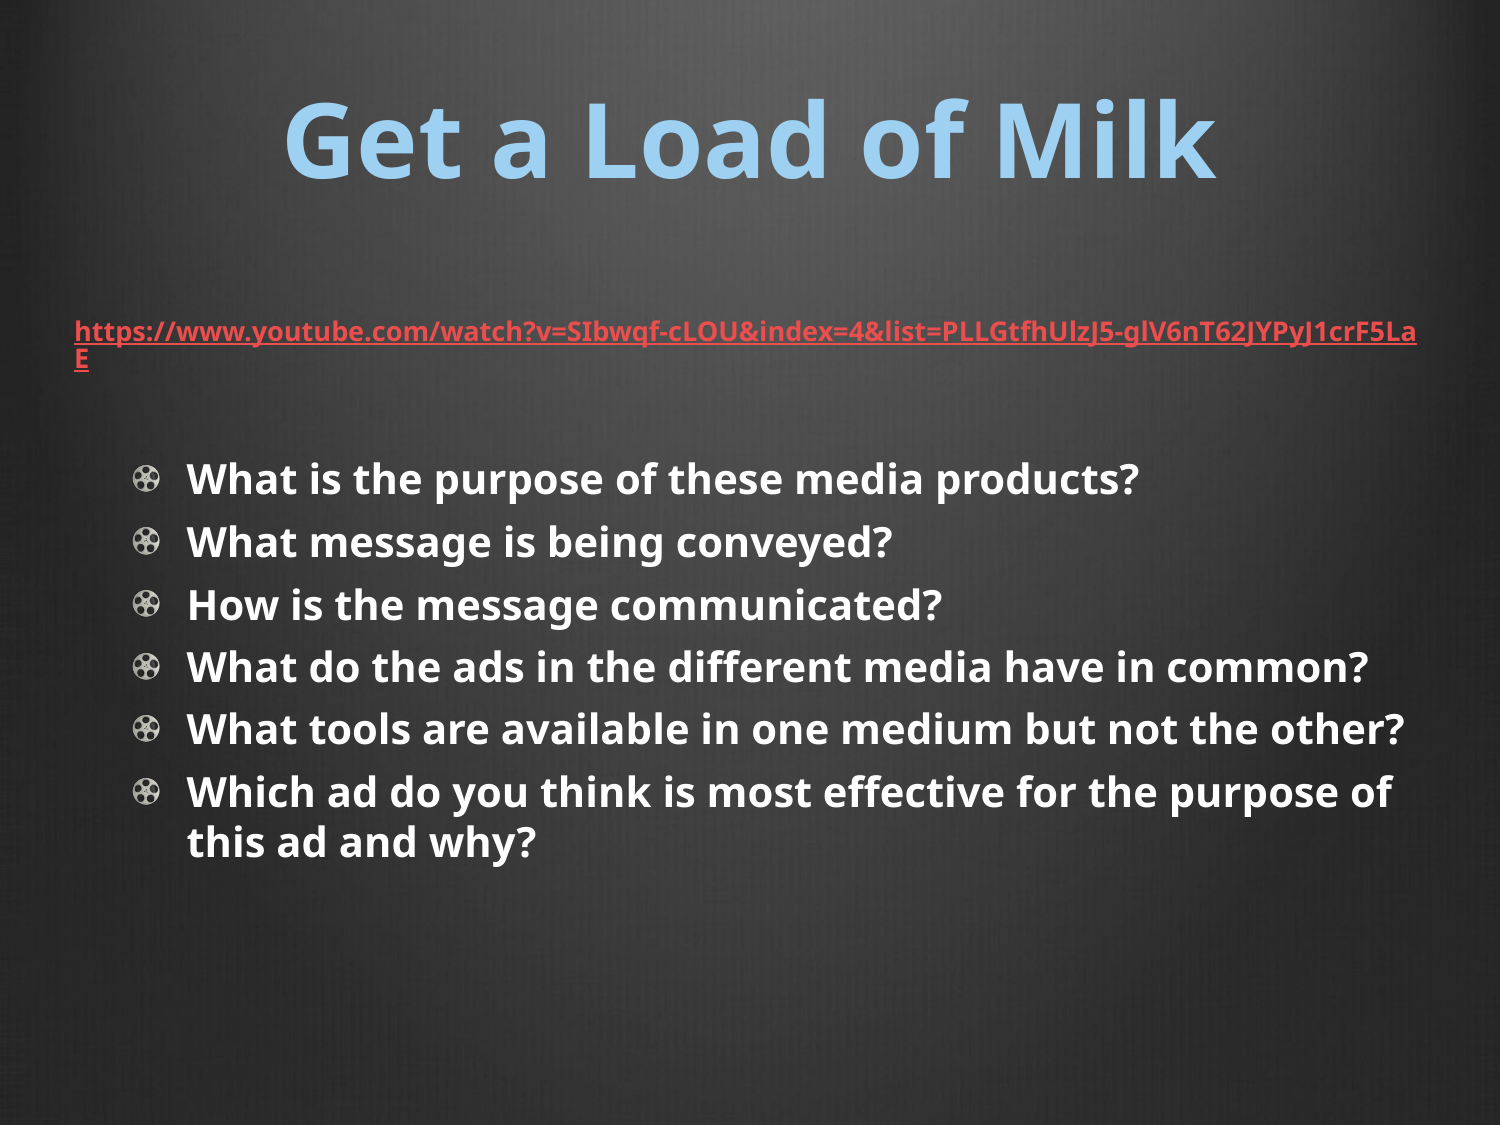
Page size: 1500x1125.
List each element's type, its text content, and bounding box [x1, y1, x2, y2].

picture [131, 713, 161, 743]
picture [131, 588, 161, 618]
picture [131, 463, 161, 493]
title Get a Load of Milk [112, 19, 1388, 255]
picture [131, 651, 161, 681]
list https://www.youtube.com/watch?v=SIbwqf-cLOU&index=4&list=PLLGtfhUlzJ5-glV6nT62JYPyJ1crF5LaE What is the purpose of these media products? What message is being conveyed? How is the message communicated? What do the ads in the different media have in common? What tools are available in one medium but not the other? Which ad do you think is most effective for the purpose of this ad and why? [59, 306, 1439, 1005]
picture [131, 776, 161, 806]
picture [131, 525, 161, 556]
